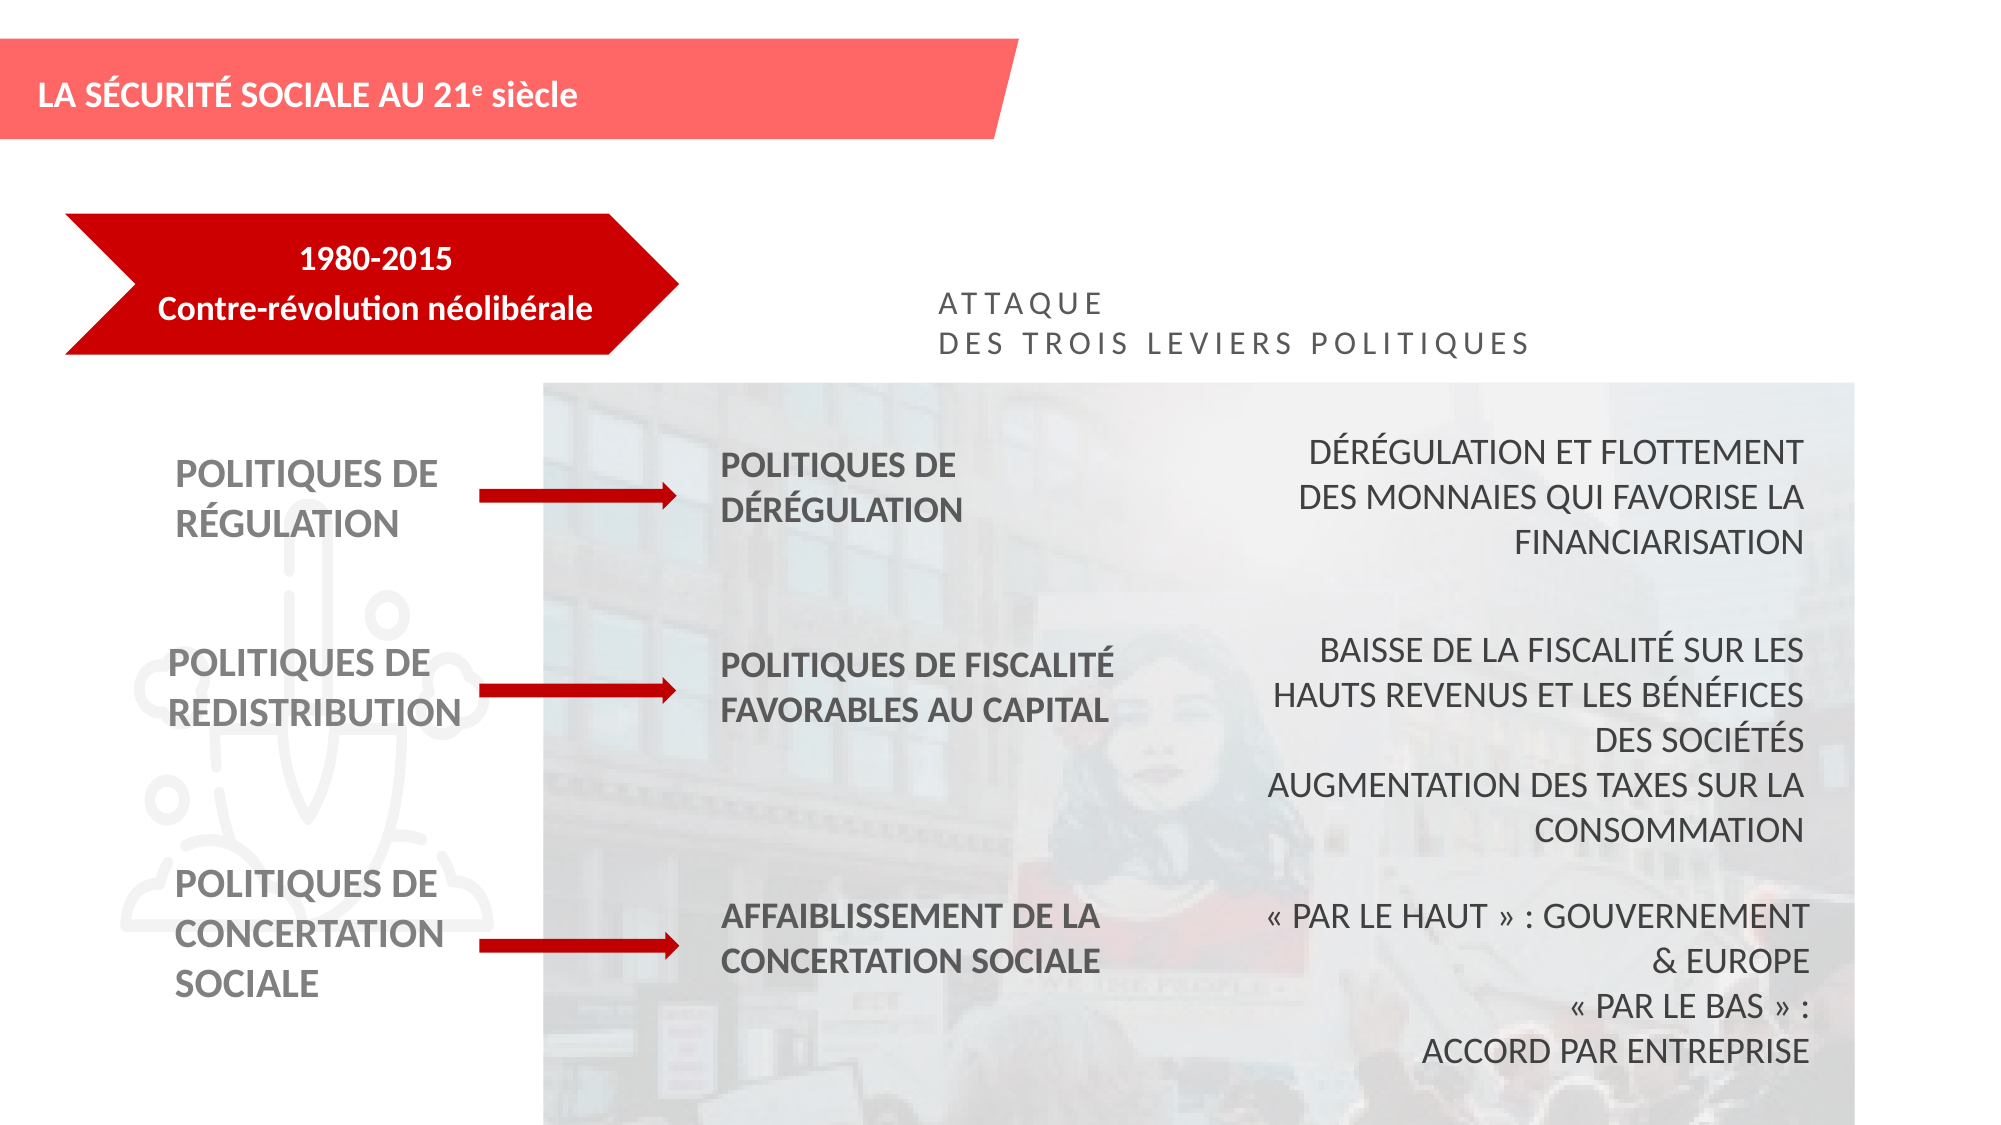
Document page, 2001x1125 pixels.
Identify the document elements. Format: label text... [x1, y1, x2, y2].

text_box « PAR LE HAUT » : GOUVERNEMENT & EUROPE « PAR LE BAS » : ACCORD PAR ENTREPRISE [1222, 883, 1825, 1079]
text_box [543, 381, 1855, 1125]
text_box POLITIQUES DE FISCALITÉ FAVORABLES AU CAPITAL [705, 632, 1164, 738]
text_box POLITIQUES DE RÉGULATION [160, 438, 456, 498]
text_box [478, 479, 679, 513]
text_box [64, 213, 680, 355]
text_box [478, 929, 681, 963]
text_box DÉRÉGULATION ET FLOTTEMENT DES MONNAIES QUI FAVORISE LA FINANCIARISATION [1227, 419, 1820, 570]
text_box [500, 674, 678, 707]
text_box POLITIQUES DE CONCERTATION SOCIALE [160, 932, 479, 1014]
text_box ATTAQUE DES TROIS LEVIERS POLITIQUES [923, 274, 1667, 369]
text_box [0, 37, 1021, 141]
text_box BAISSE DE LA FISCALITÉ SUR LES HAUTS REVENUS ET LES BÉNÉFICES DES SOCIÉTÉS AUGMENTATION DES TAXES SUR LA CONSOMMATION [1227, 617, 1820, 858]
picture [114, 498, 500, 932]
text_box POLITIQUES DE DÉRÉGULATION [705, 432, 1066, 538]
text_box LA SÉCURITÉ SOCIALE AU 21e siècle [23, 62, 1178, 123]
text_box AFFAIBLISSEMENT DE LA CONCERTATION SOCIALE [706, 883, 1138, 989]
